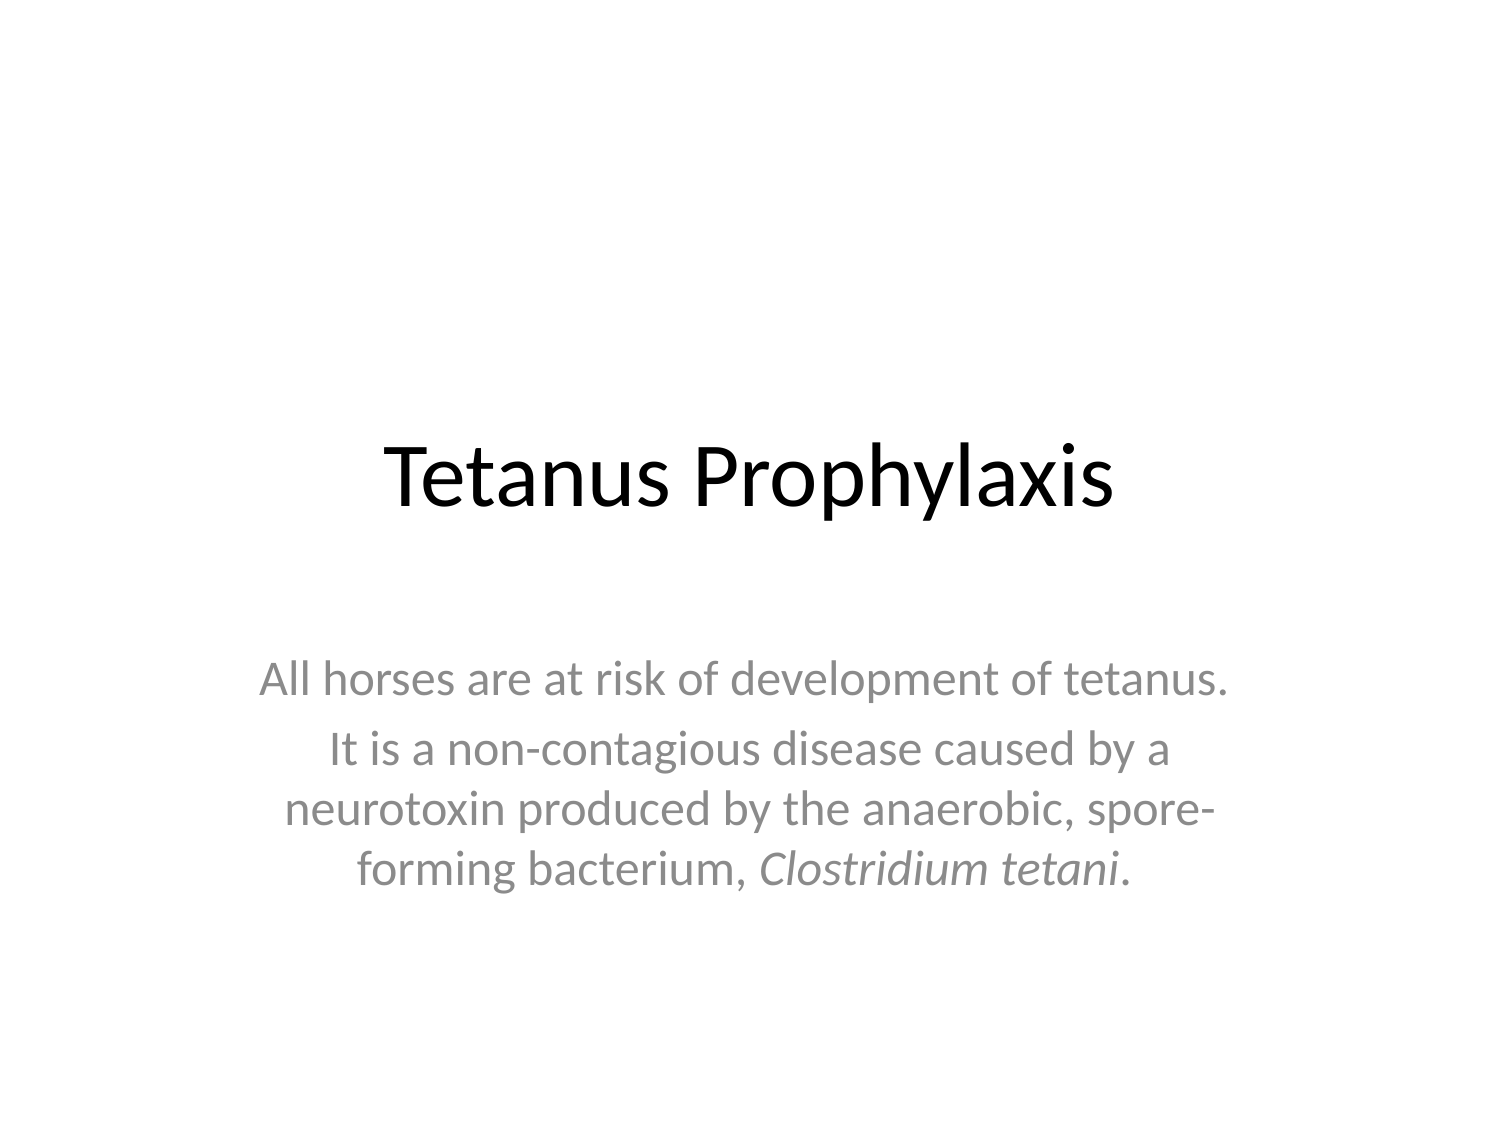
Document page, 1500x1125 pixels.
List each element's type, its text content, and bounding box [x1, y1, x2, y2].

subtitle All horses are at risk of development of tetanus. It is a non-contagious disease caused by a neurotoxin produced by the anaerobic, spore-forming bacterium, Clostridium tetani. [225, 637, 1275, 925]
title Tetanus Prophylaxis [112, 349, 1388, 591]
